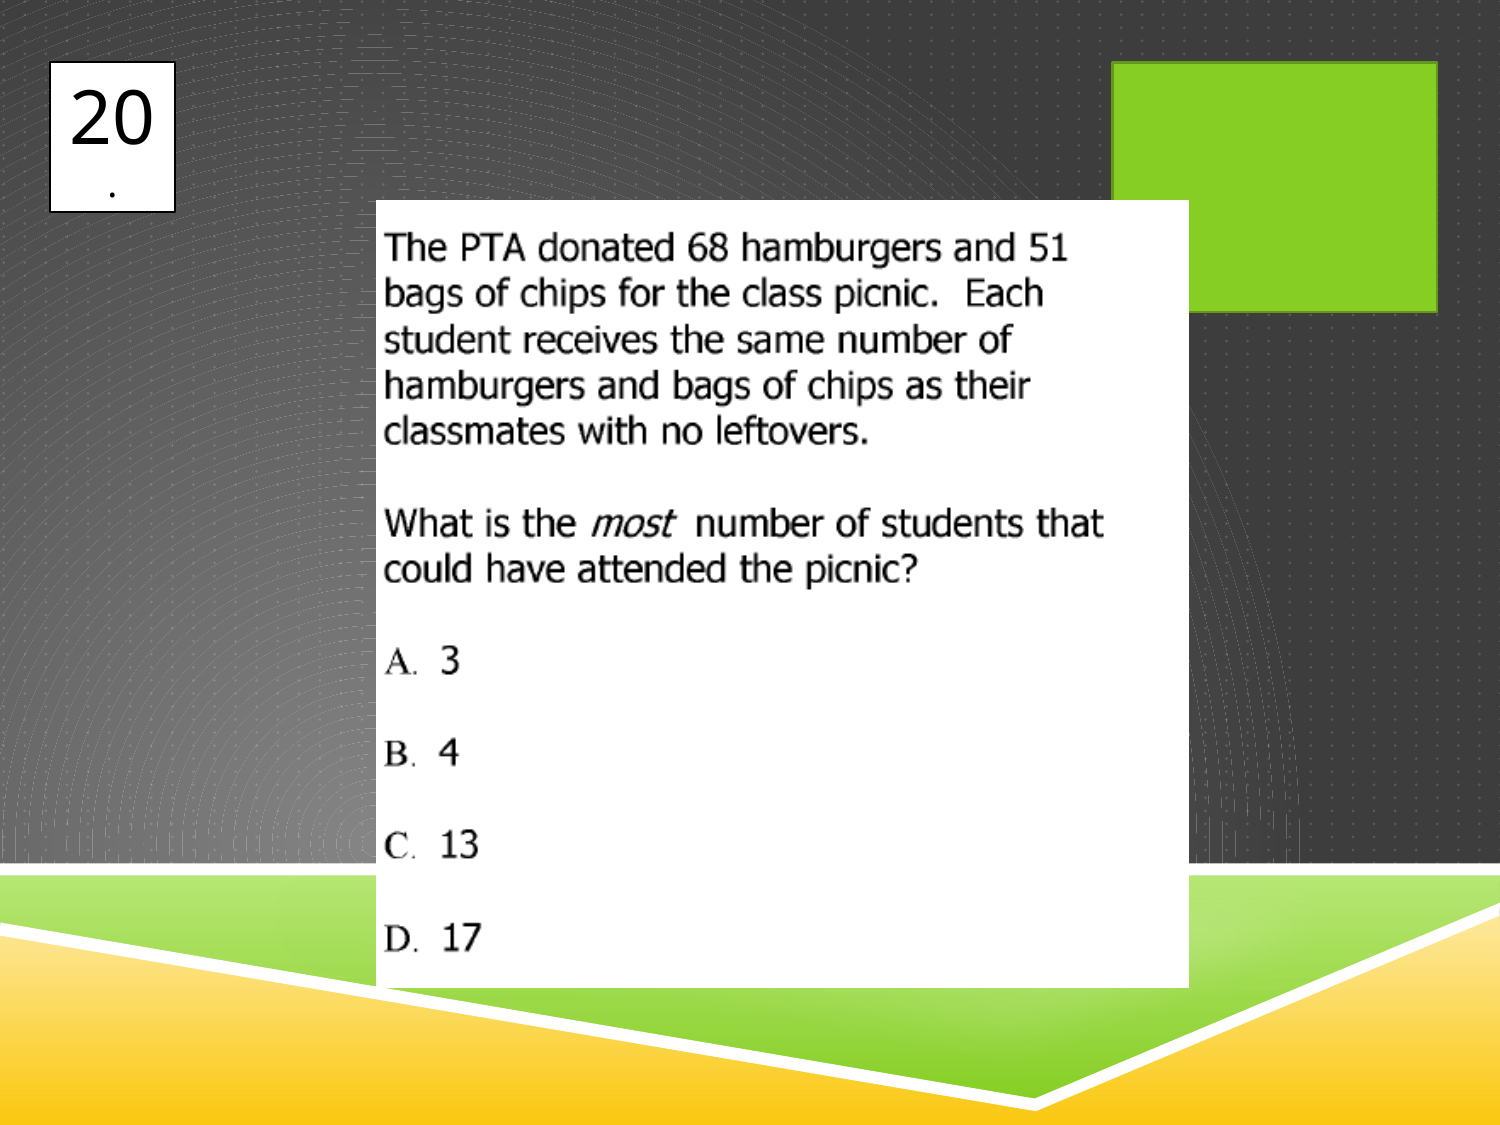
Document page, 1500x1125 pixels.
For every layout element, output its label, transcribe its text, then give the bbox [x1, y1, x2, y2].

picture [376, 200, 1189, 988]
text_box [1111, 61, 1438, 313]
text_box 20. [49, 61, 176, 213]
